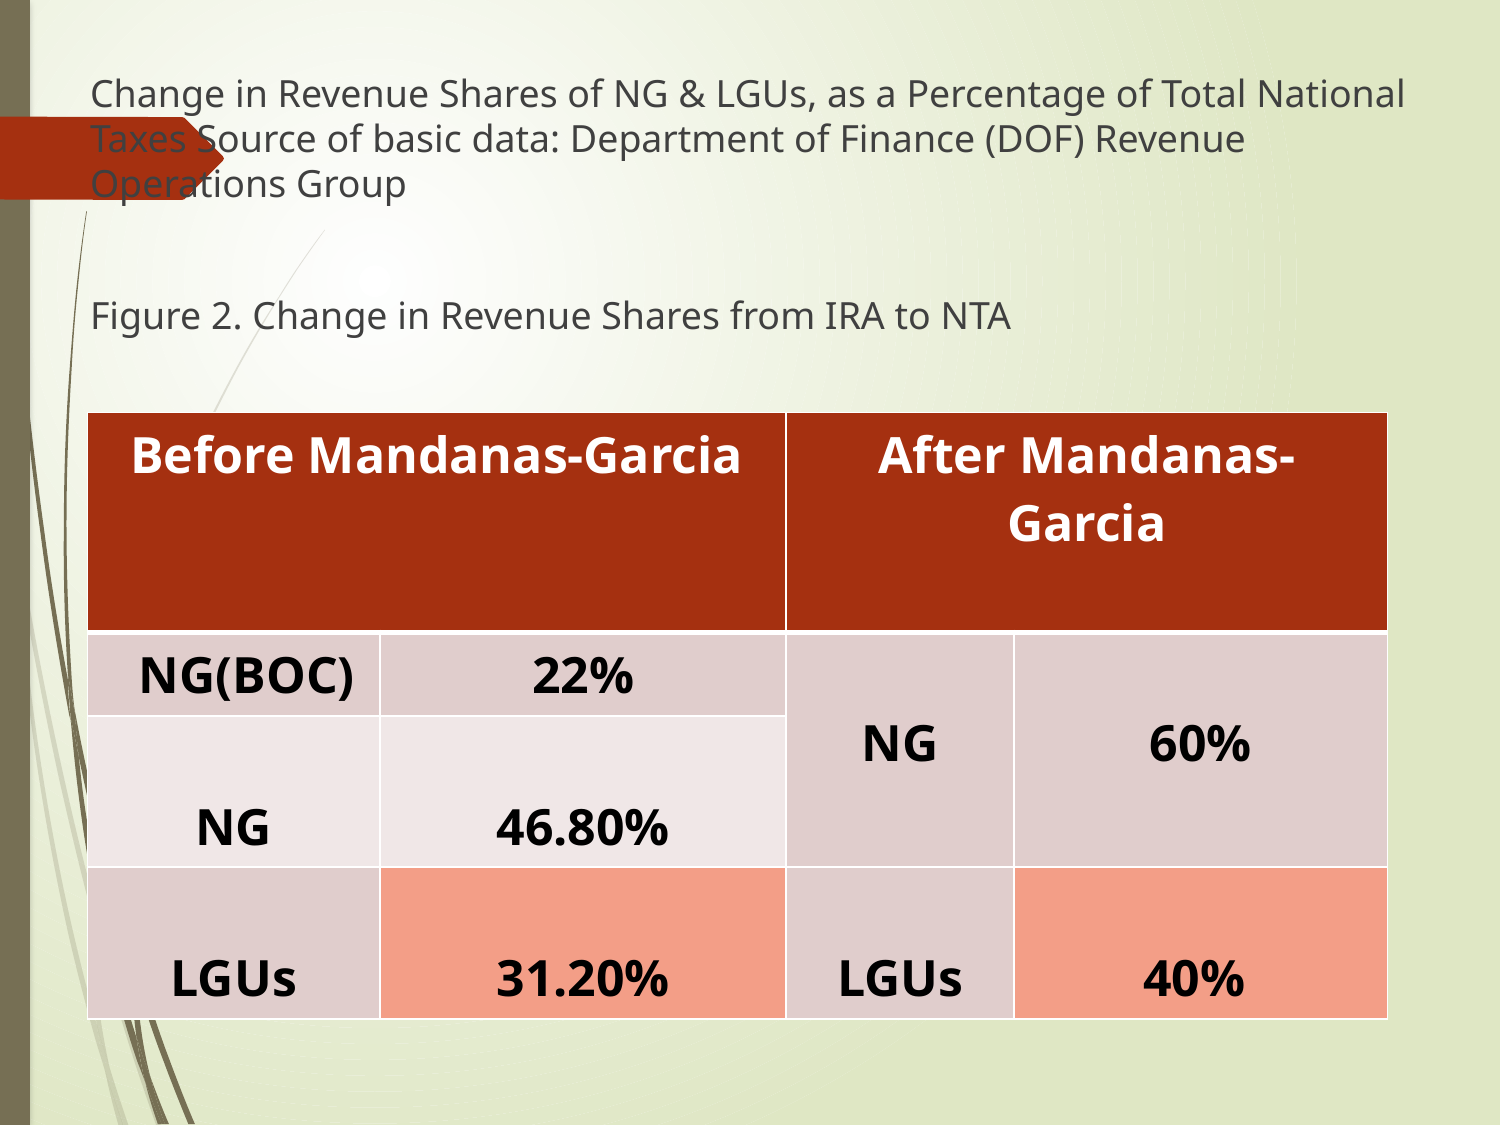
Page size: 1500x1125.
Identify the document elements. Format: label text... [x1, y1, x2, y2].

table_cell 60% [1015, 635, 1387, 866]
table_cell NG(BOC) [88, 635, 379, 715]
table_cell 22% [381, 635, 785, 715]
table_cell 40% [1015, 868, 1387, 1018]
table_cell LGUs [787, 868, 1013, 1018]
table_cell 46.80% [381, 717, 785, 866]
table_header After Mandanas-Garcia [787, 413, 1387, 630]
list Change in Revenue Shares of NG & LGUs, as a Percentage of Total National Taxes Source of basic data: Department of Finance (DOF) Revenue Operations Group Figure 2. Change in Revenue Shares from IRA to NTA [75, 62, 1425, 1005]
table_cell NG [787, 635, 1013, 866]
table_cell NG [88, 717, 379, 866]
table_header Before Mandanas-Garcia [88, 413, 785, 630]
table_cell 31.20% [381, 868, 785, 1018]
table_cell LGUs [88, 868, 379, 1018]
